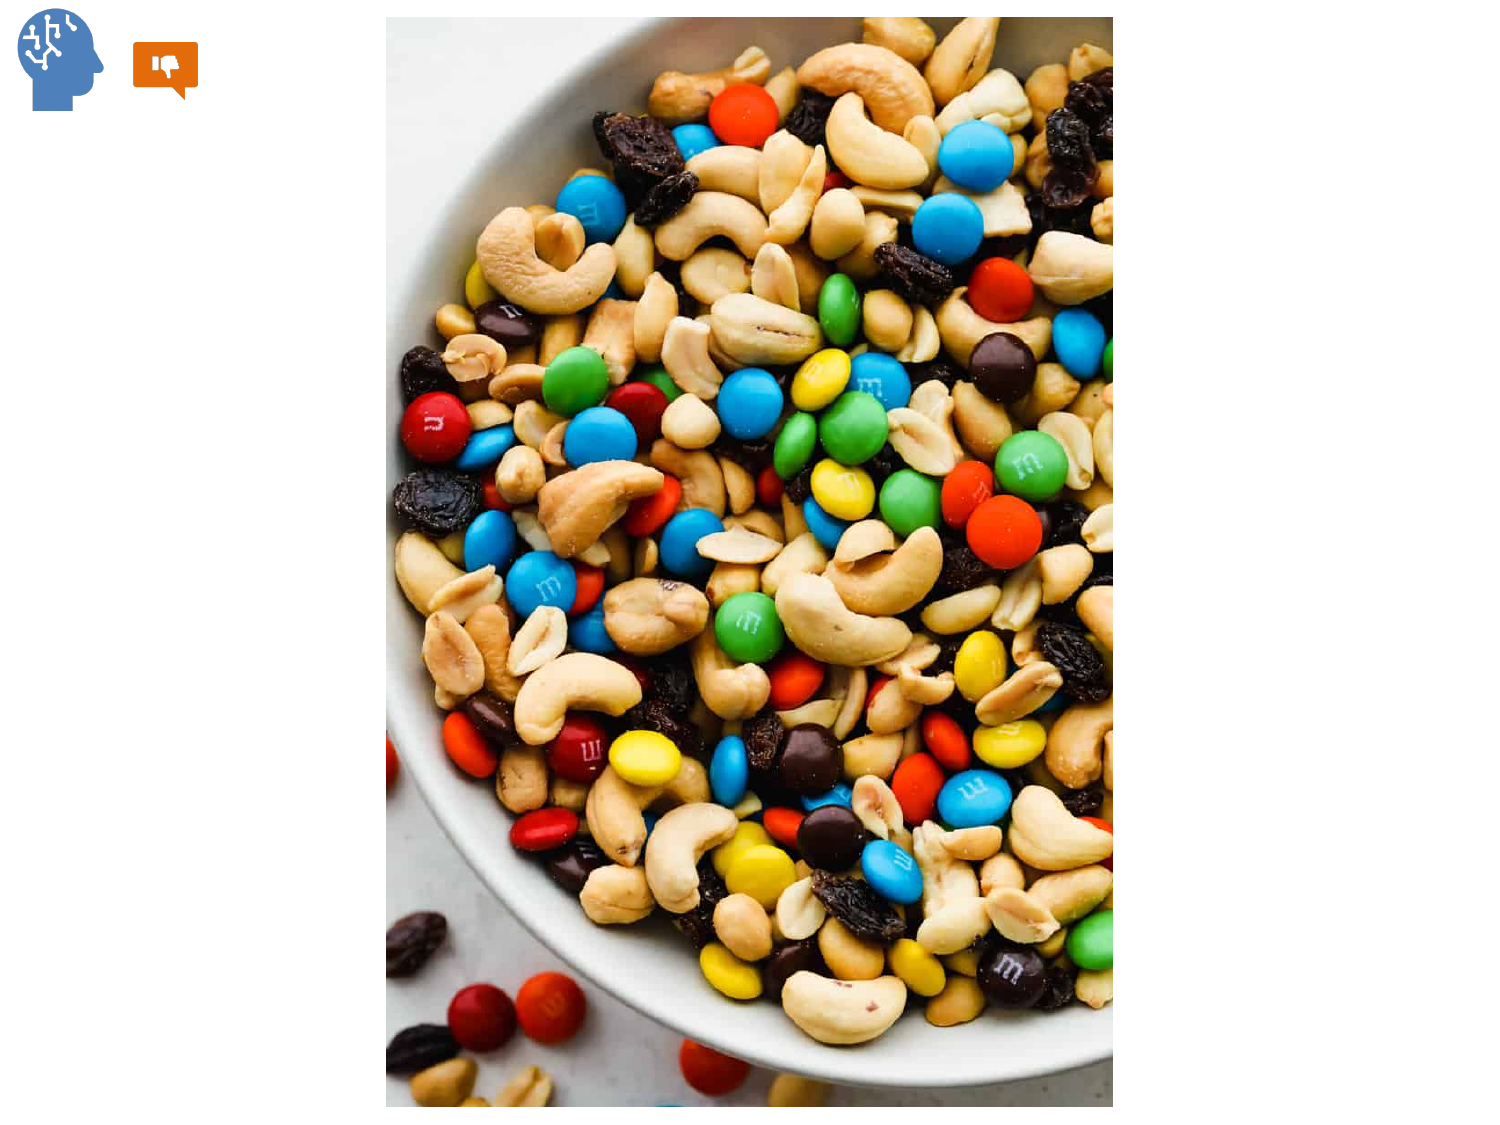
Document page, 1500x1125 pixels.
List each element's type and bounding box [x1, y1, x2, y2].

text_box [0, 0, 115, 121]
picture [386, 17, 1114, 1108]
picture [120, 25, 211, 116]
